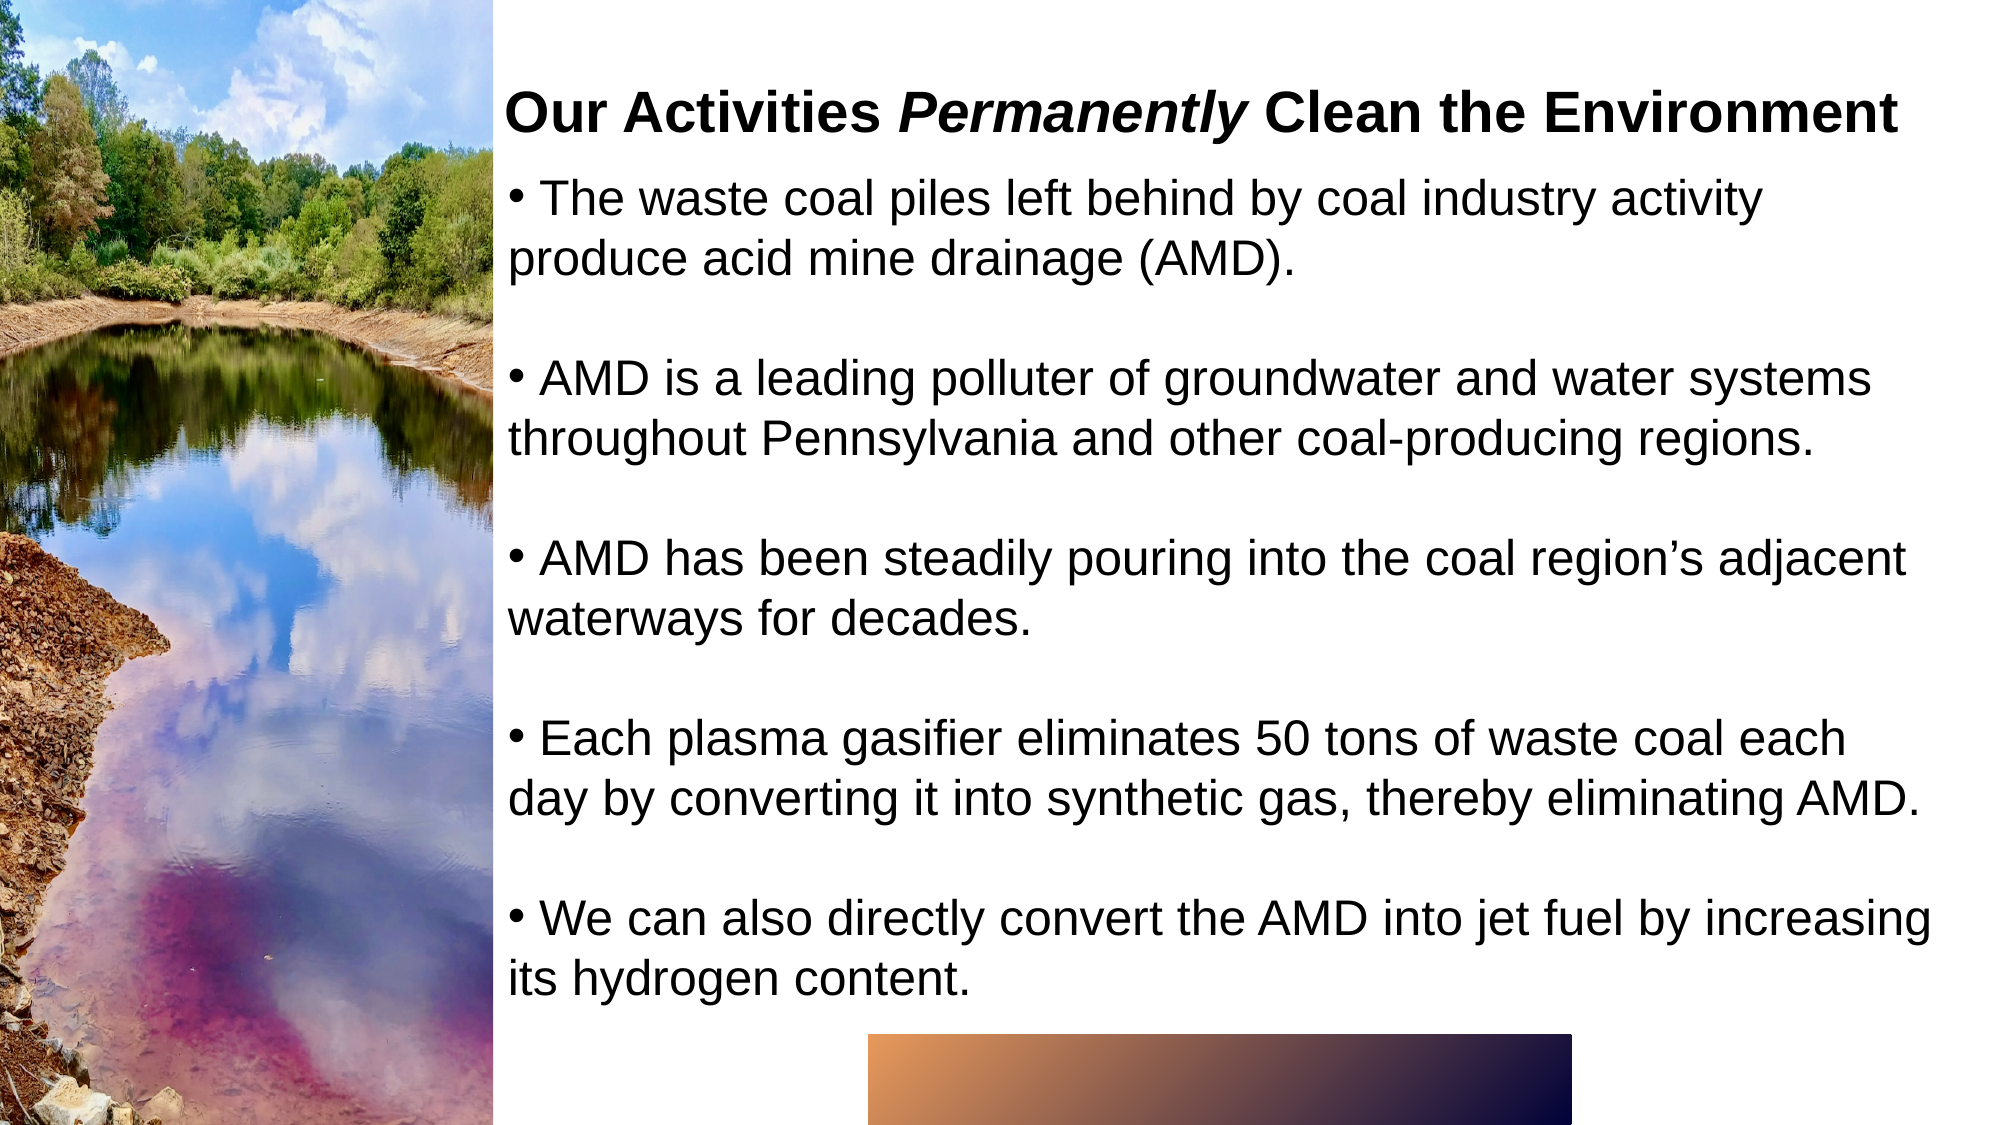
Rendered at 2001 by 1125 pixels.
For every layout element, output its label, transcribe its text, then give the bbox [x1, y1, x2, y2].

text_box Our Activities Permanently Clean the Environment [494, 66, 1953, 151]
picture [0, 0, 494, 1125]
text_box The waste coal piles left behind by coal industry activity produce acid mine drainage (AMD). AMD is a leading polluter of groundwater and water systems throughout Pennsylvania and other coal-producing regions. AMD has been steadily pouring into the coal region’s adjacent waterways for decades. Each plasma gasifier eliminates 50 tons of waste coal each day by converting it into synthetic gas, thereby eliminating AMD. We can also directly convert the AMD into jet fuel by increasing its hydrogen content. [494, 157, 1955, 1013]
